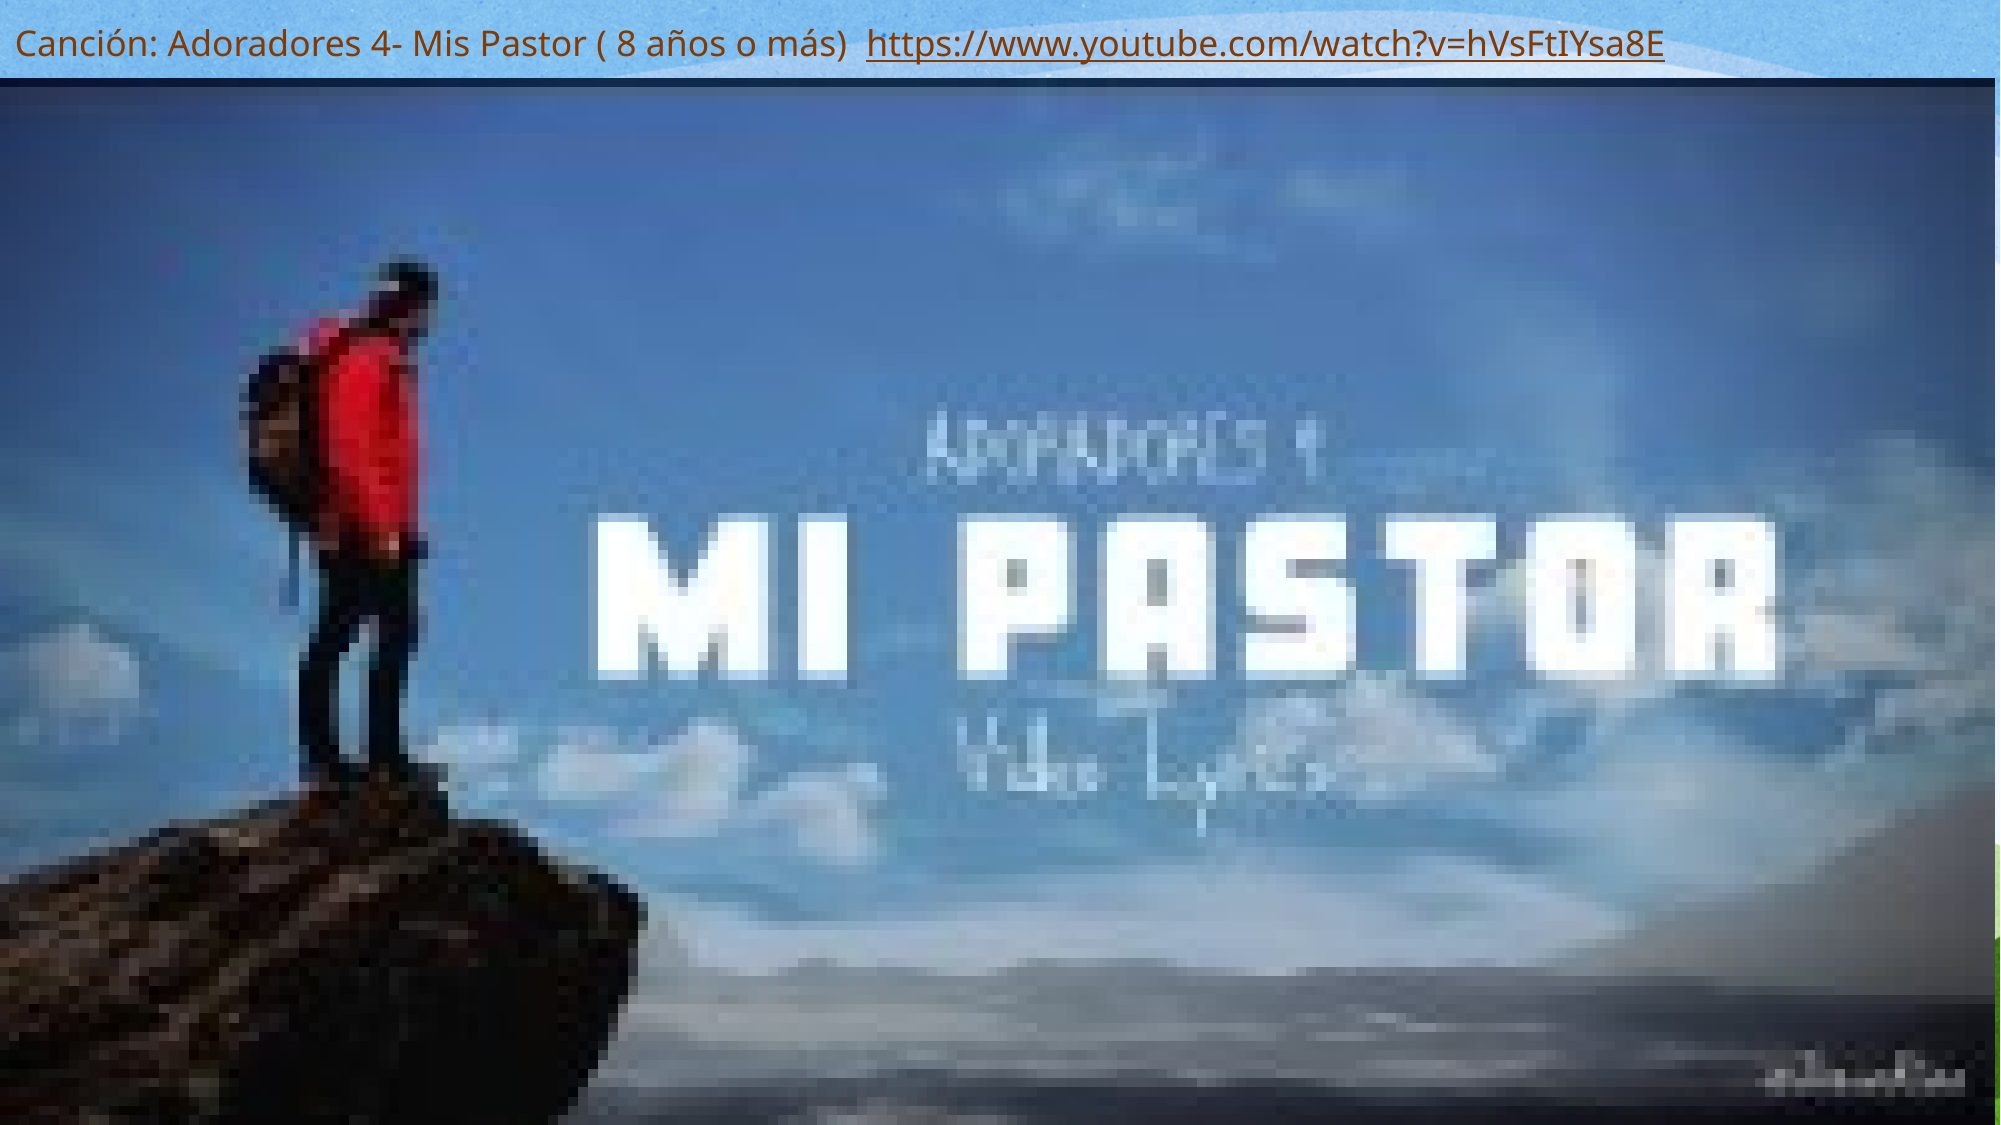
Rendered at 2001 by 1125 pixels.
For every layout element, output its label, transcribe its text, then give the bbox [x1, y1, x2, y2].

text_box Canción: Adoradores 4- Mis Pastor ( 8 años o más) https://www.youtube.com/watch?v=hVsFtIYsa8E [0, 13, 2000, 78]
picture [0, 0, 2001, 1125]
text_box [0, 77, 1996, 1125]
